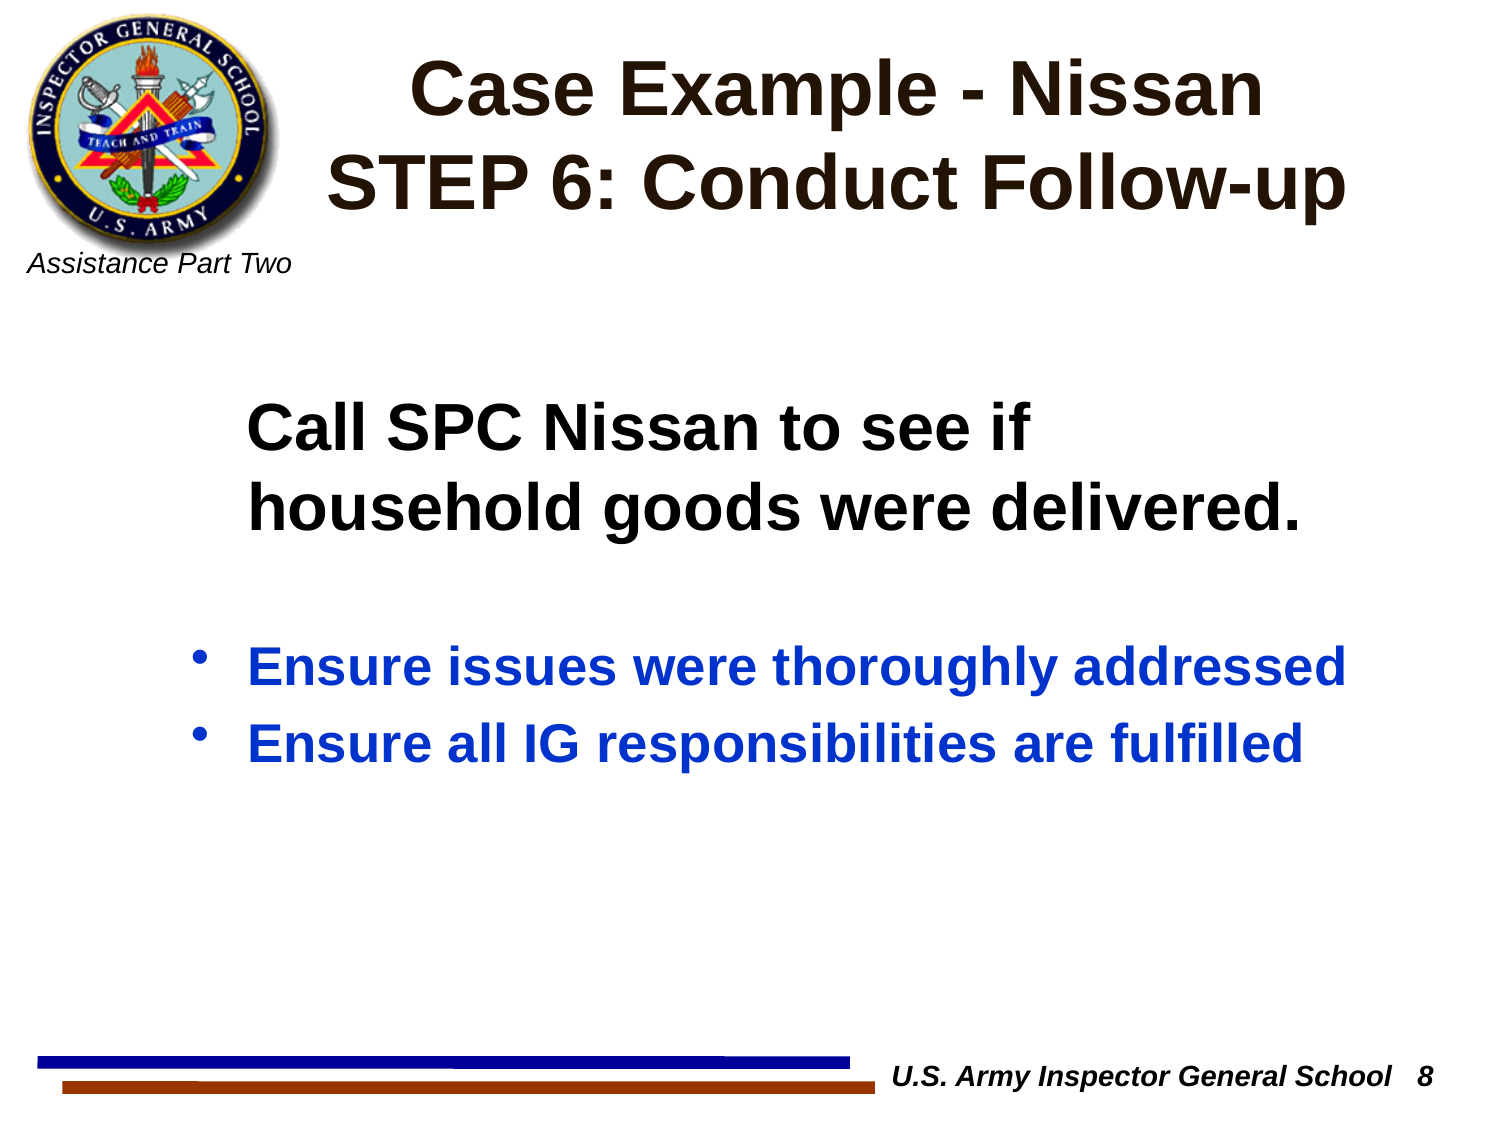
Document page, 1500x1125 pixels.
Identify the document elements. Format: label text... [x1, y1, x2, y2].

picture [24, 12, 284, 262]
list Call SPC Nissan to see if household goods were delivered. Ensure issues were thoroughly addressed Ensure all IG responsibilities are fulfilled [175, 375, 1372, 844]
footer U.S. Army Inspector General School 8 [824, 1049, 1500, 1125]
title Case Example - Nissan STEP 6: Conduct Follow-up [281, 37, 1395, 226]
picture [183, 255, 193, 262]
